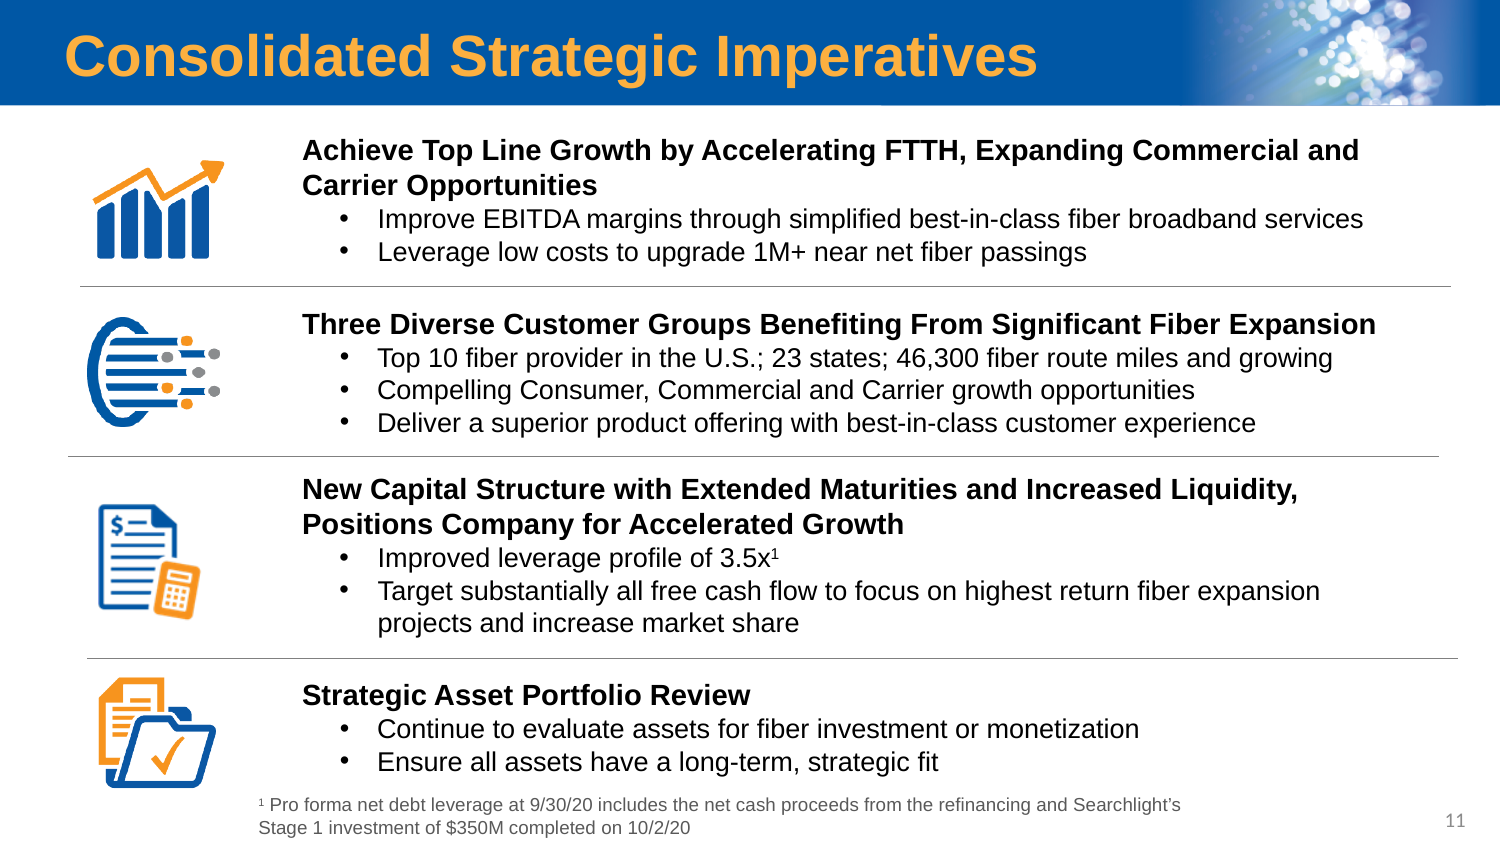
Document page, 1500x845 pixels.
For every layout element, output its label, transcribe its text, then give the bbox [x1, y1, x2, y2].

picture [52, 475, 228, 651]
text_box 1 Pro forma net debt leverage at 9/30/20 includes the net cash proceeds from the refinancing and Searchlight’s Stage 1 investment of $350M completed on 10/2/20 [243, 785, 1213, 845]
text_box Achieve Top Line Growth by Accelerating FTTH, Expanding Commercial and Carrier Opportunities Improve EBITDA margins through simplified best-in-class fiber broadband services Leverage low costs to upgrade 1M+ near net fiber passings [287, 124, 1500, 274]
picture [0, 0, 1500, 123]
picture [77, 658, 228, 809]
slide_number 11 [1143, 796, 1481, 842]
text_box Three Diverse Customer Groups Benefiting From Significant Fiber Expansion Top 10 fiber provider in the U.S.; 23 states; 46,300 fiber route miles and growing Compelling Consumer, Commercial and Carrier growth opportunities Deliver a superior product offering with best-in-class customer experience [287, 297, 1500, 445]
text_box Strategic Asset Portfolio Review Continue to evaluate assets for fiber investment or monetization Ensure all assets have a long-term, strategic fit [287, 669, 1500, 784]
text_box New Capital Structure with Extended Maturities and Increased Liquidity, Positions Company for Accelerated Growth Improved leverage profile of 3.5x1 Target substantially all free cash flow to focus on highest return fiber expansion projects and increase market share [287, 463, 1500, 646]
picture [72, 135, 244, 272]
picture [86, 317, 220, 428]
text_box Consolidated Strategic Imperatives [64, 15, 1437, 91]
